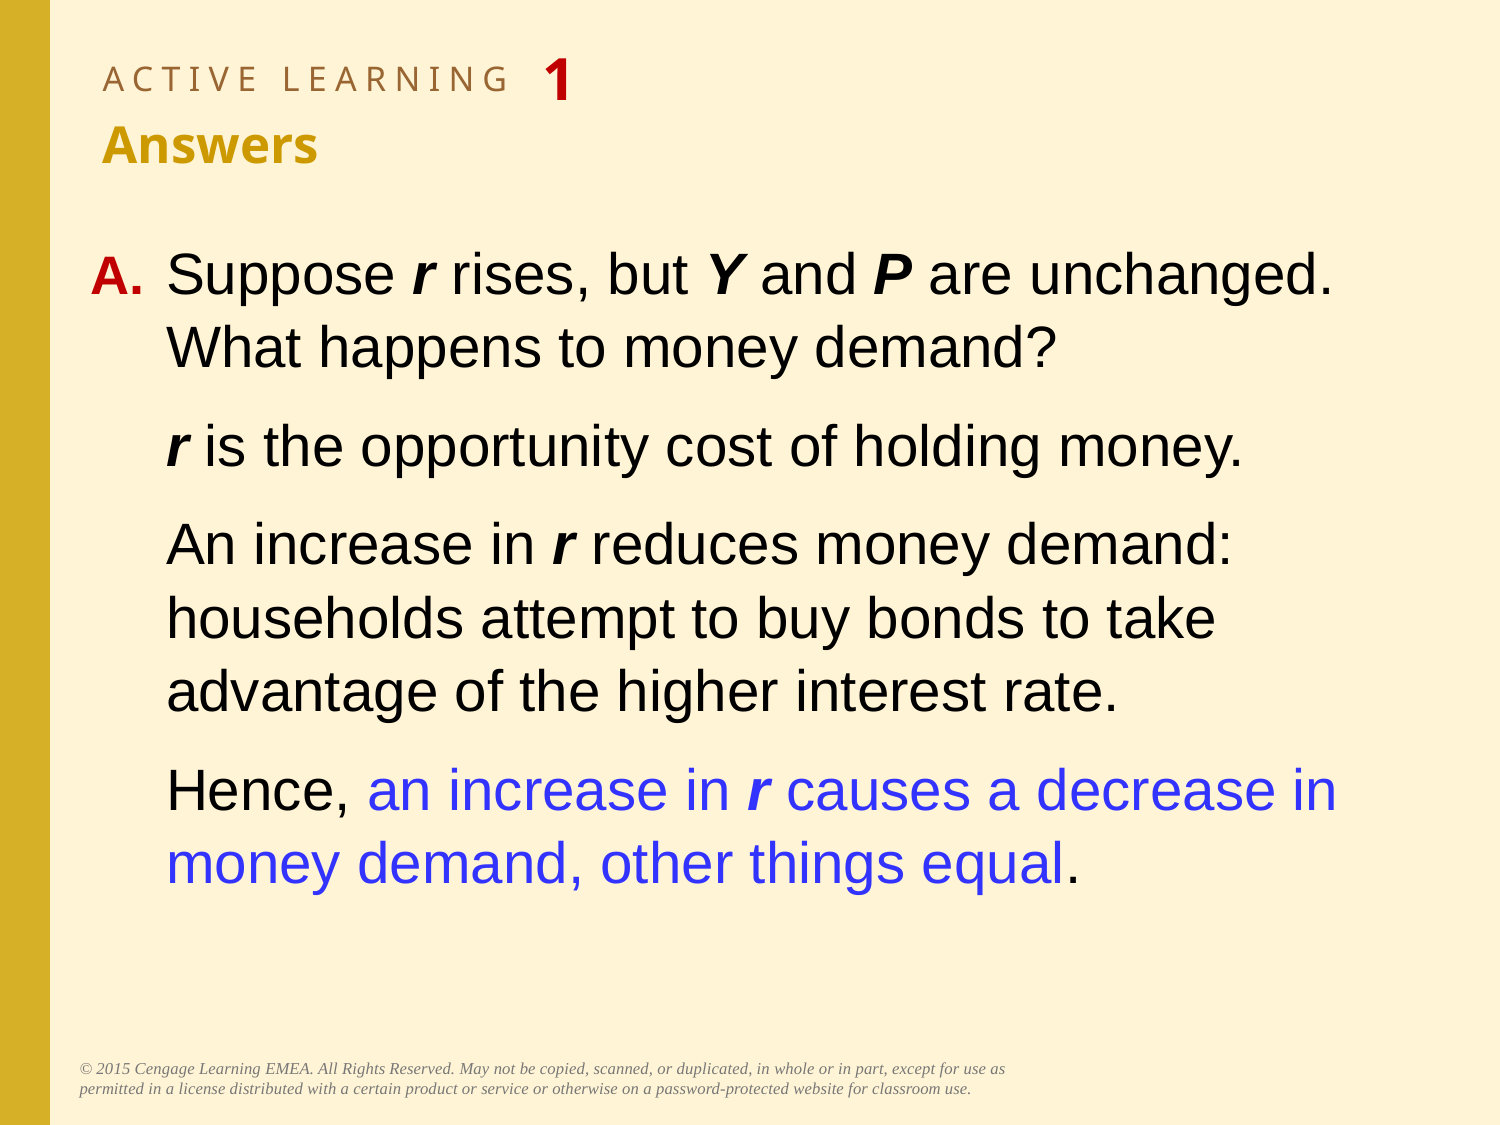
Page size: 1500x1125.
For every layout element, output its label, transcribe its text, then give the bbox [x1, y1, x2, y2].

list A. Suppose r rises, but Y and P are unchanged. What happens to money demand? r is the opportunity cost of holding money. An increase in r reduces money demand: households attempt to buy bonds to take advantage of the higher interest rate. Hence, an increase in r causes a decrease in money demand, other things equal. [74, 224, 1426, 1063]
title ACTIVE LEARNING 1 Answers [87, 24, 1435, 182]
text_box [0, 0, 50, 1125]
text_box © 2015 Cengage Learning EMEA. All Rights Reserved. May not be copied, scanned, or duplicated, in whole or in part, except for use as permitted in a license distributed with a certain product or service or otherwise on a password-protected website for classroom use. [64, 1050, 1030, 1106]
